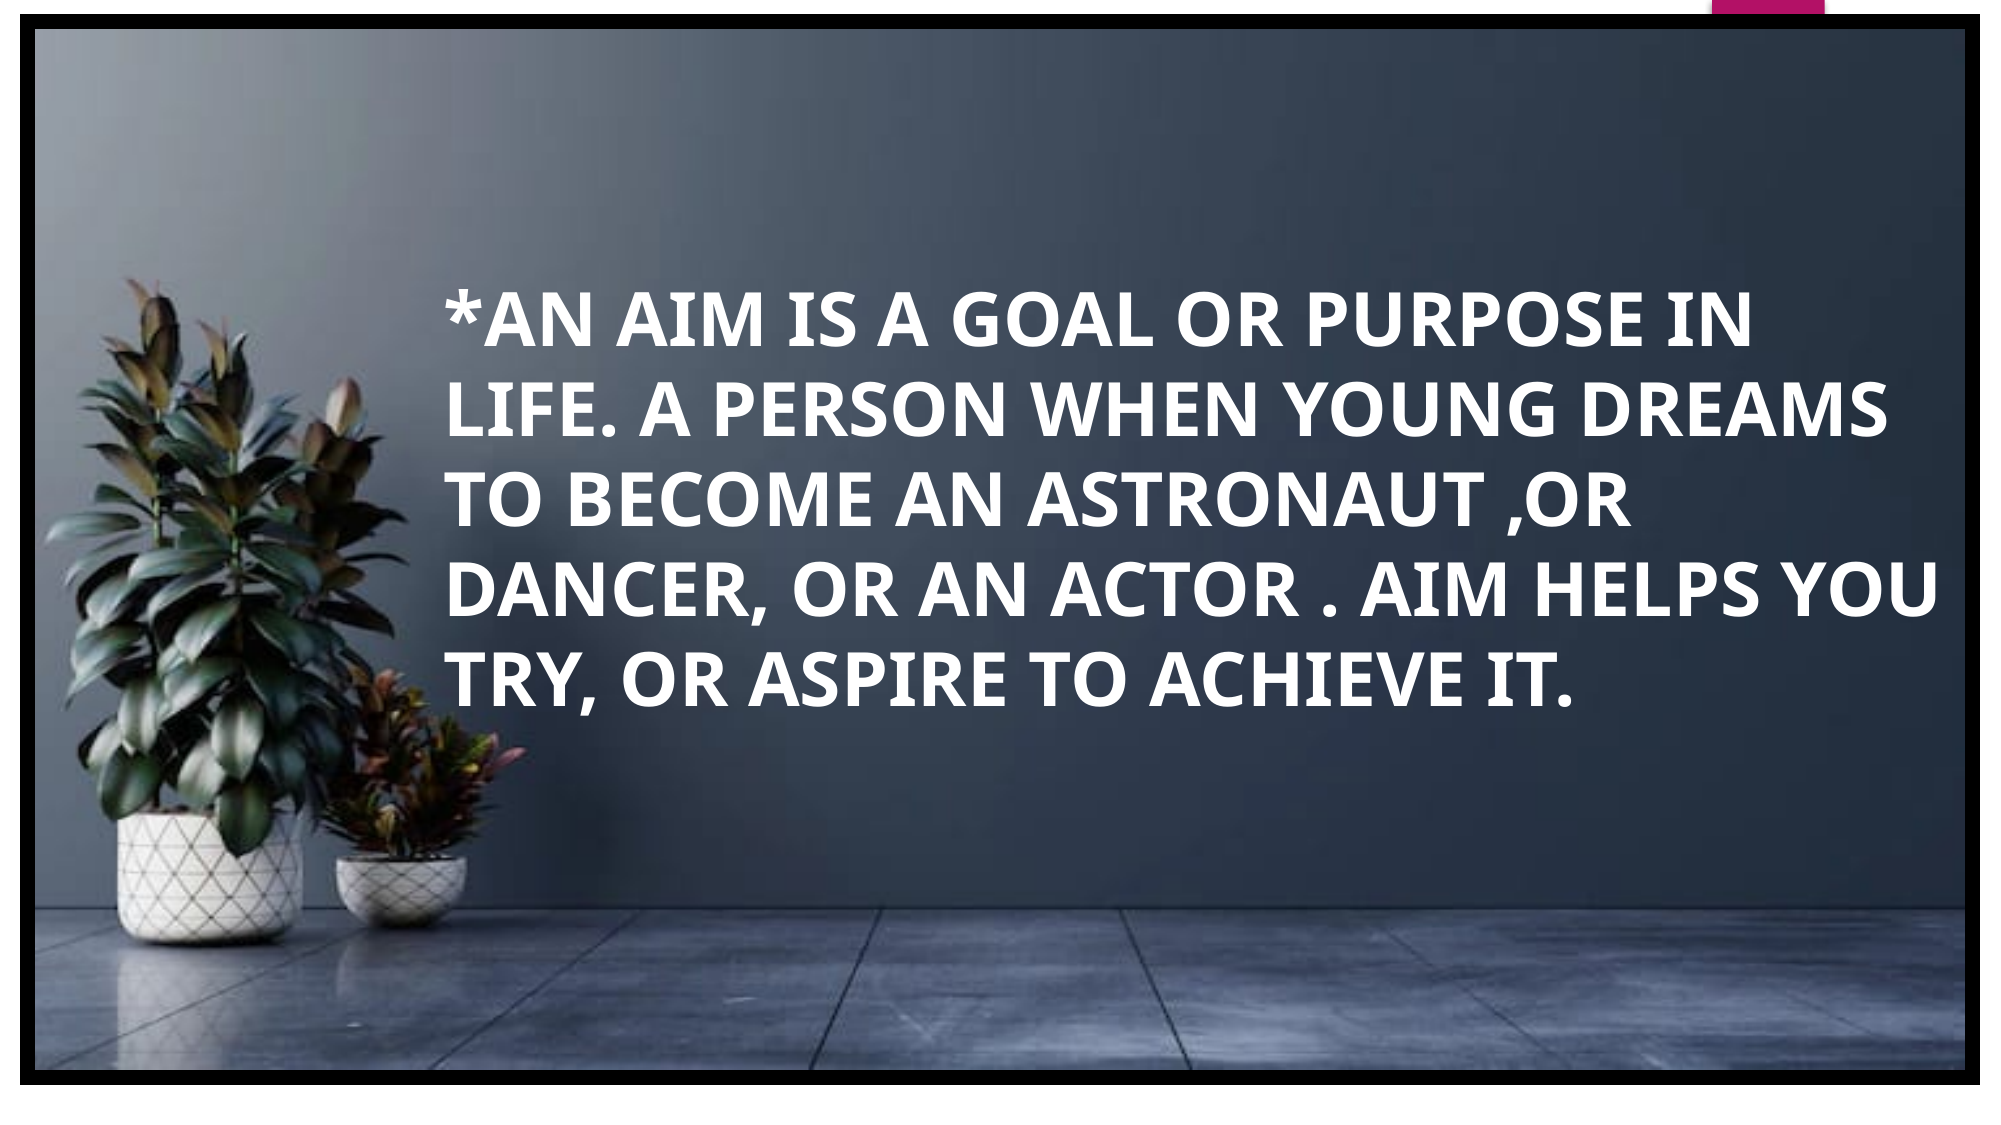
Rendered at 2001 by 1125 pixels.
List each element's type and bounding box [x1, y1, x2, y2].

picture [34, 28, 1966, 1071]
